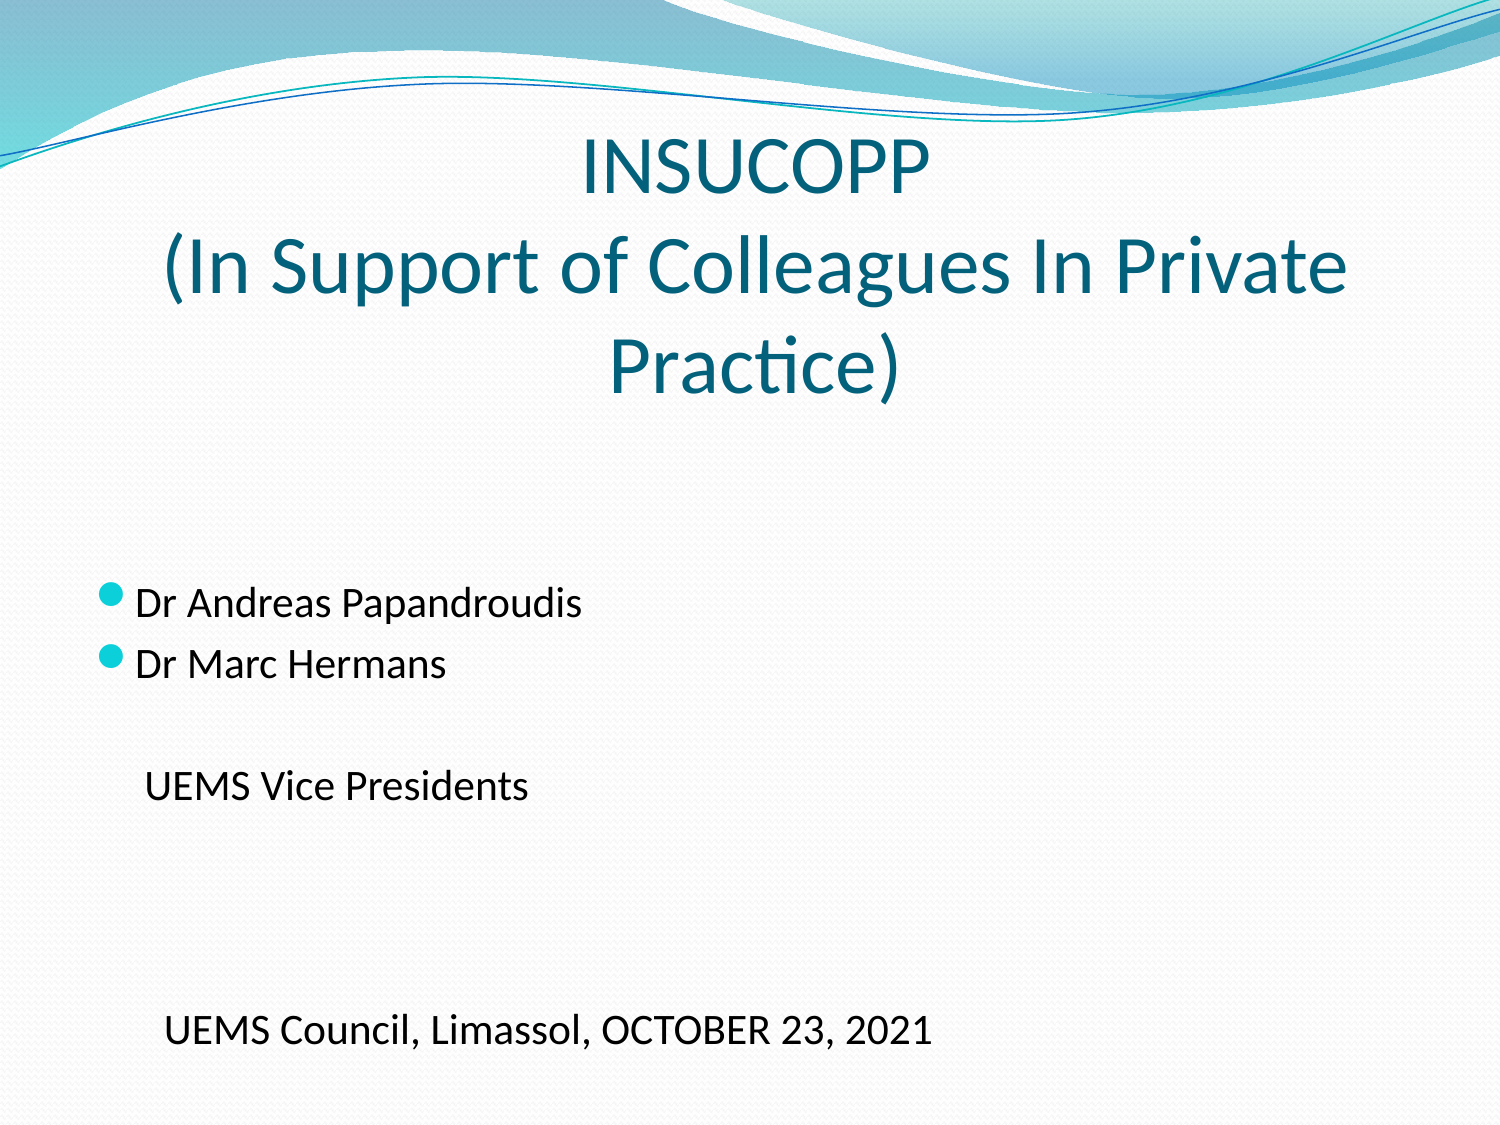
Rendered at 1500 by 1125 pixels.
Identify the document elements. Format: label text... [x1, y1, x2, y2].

title INSUCOPP (In Support of Colleagues In Private Practice) [41, 82, 1471, 411]
list Dr Andreas Papandroudis Dr Marc Hermans UEMS Vice Presidents UEMS Council, Limassol, OCTOBER 23, 2021 [80, 397, 1431, 1125]
